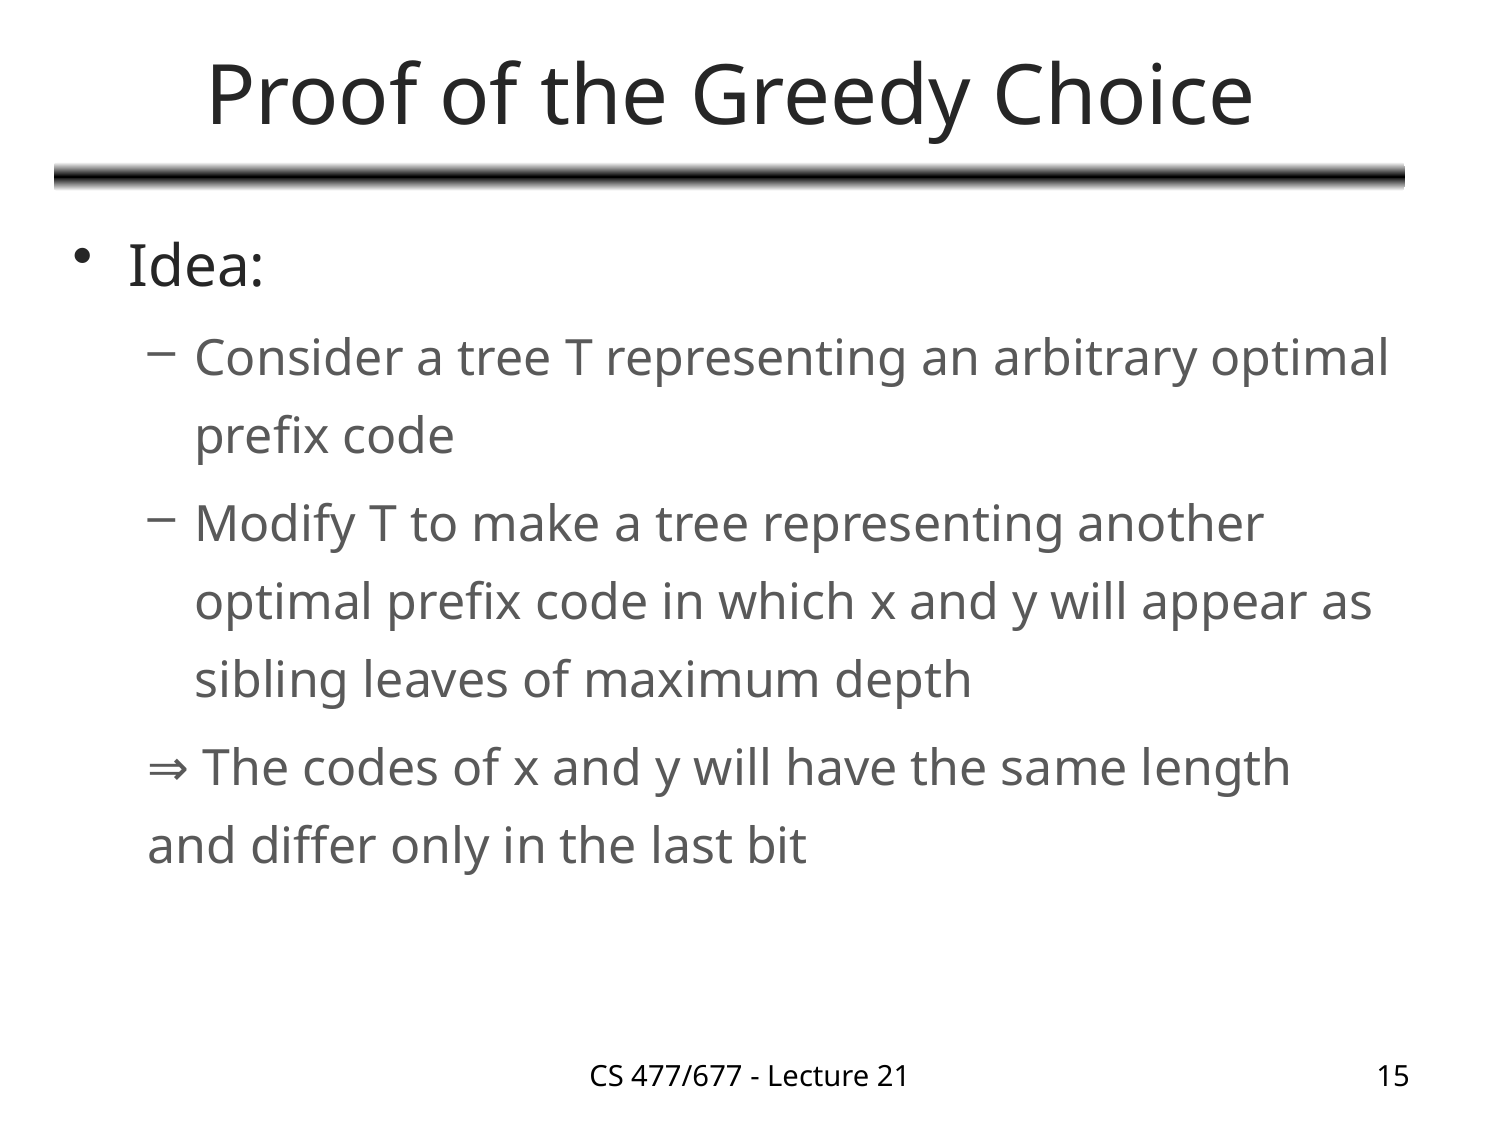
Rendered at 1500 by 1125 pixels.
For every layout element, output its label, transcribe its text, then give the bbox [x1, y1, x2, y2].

slide_number 15 [1074, 1049, 1426, 1103]
title Proof of the Greedy Choice [55, 16, 1407, 166]
list Idea: Consider a tree T representing an arbitrary optimal prefix code Modify T to make a tree representing another optimal prefix code in which x and y will appear as sibling leaves of maximum depth ⇒ The codes of x and y will have the same length and differ only in the last bit [57, 198, 1408, 1033]
footer CS 477/677 - Lecture 21 [512, 1049, 988, 1103]
